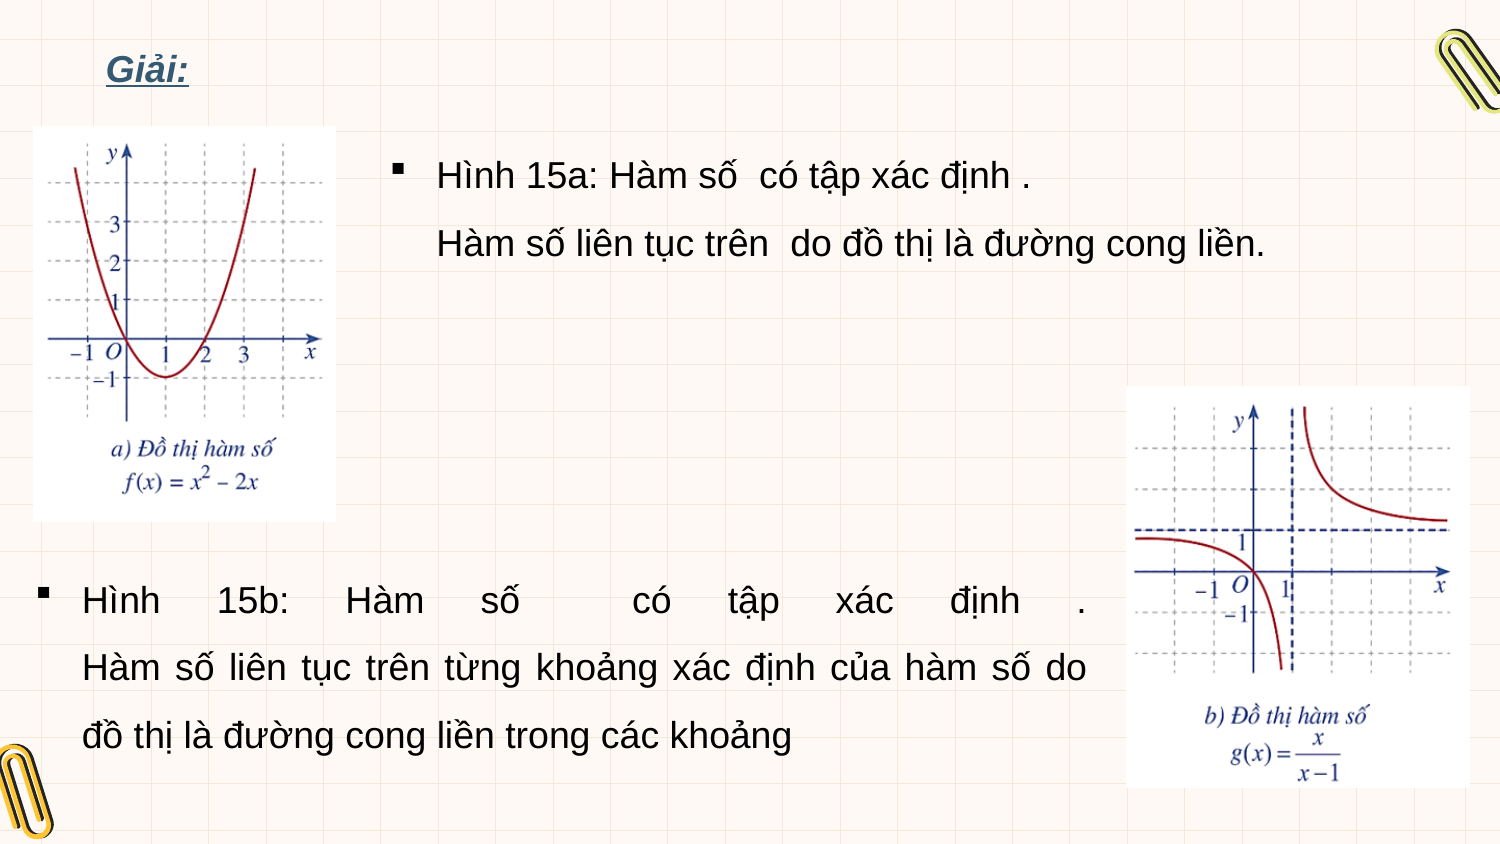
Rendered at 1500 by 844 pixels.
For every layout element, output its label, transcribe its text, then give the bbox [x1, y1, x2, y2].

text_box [0, 735, 76, 844]
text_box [1423, 14, 1500, 128]
picture [32, 126, 336, 523]
picture [1125, 385, 1471, 788]
text_box Giải: [90, 37, 205, 98]
